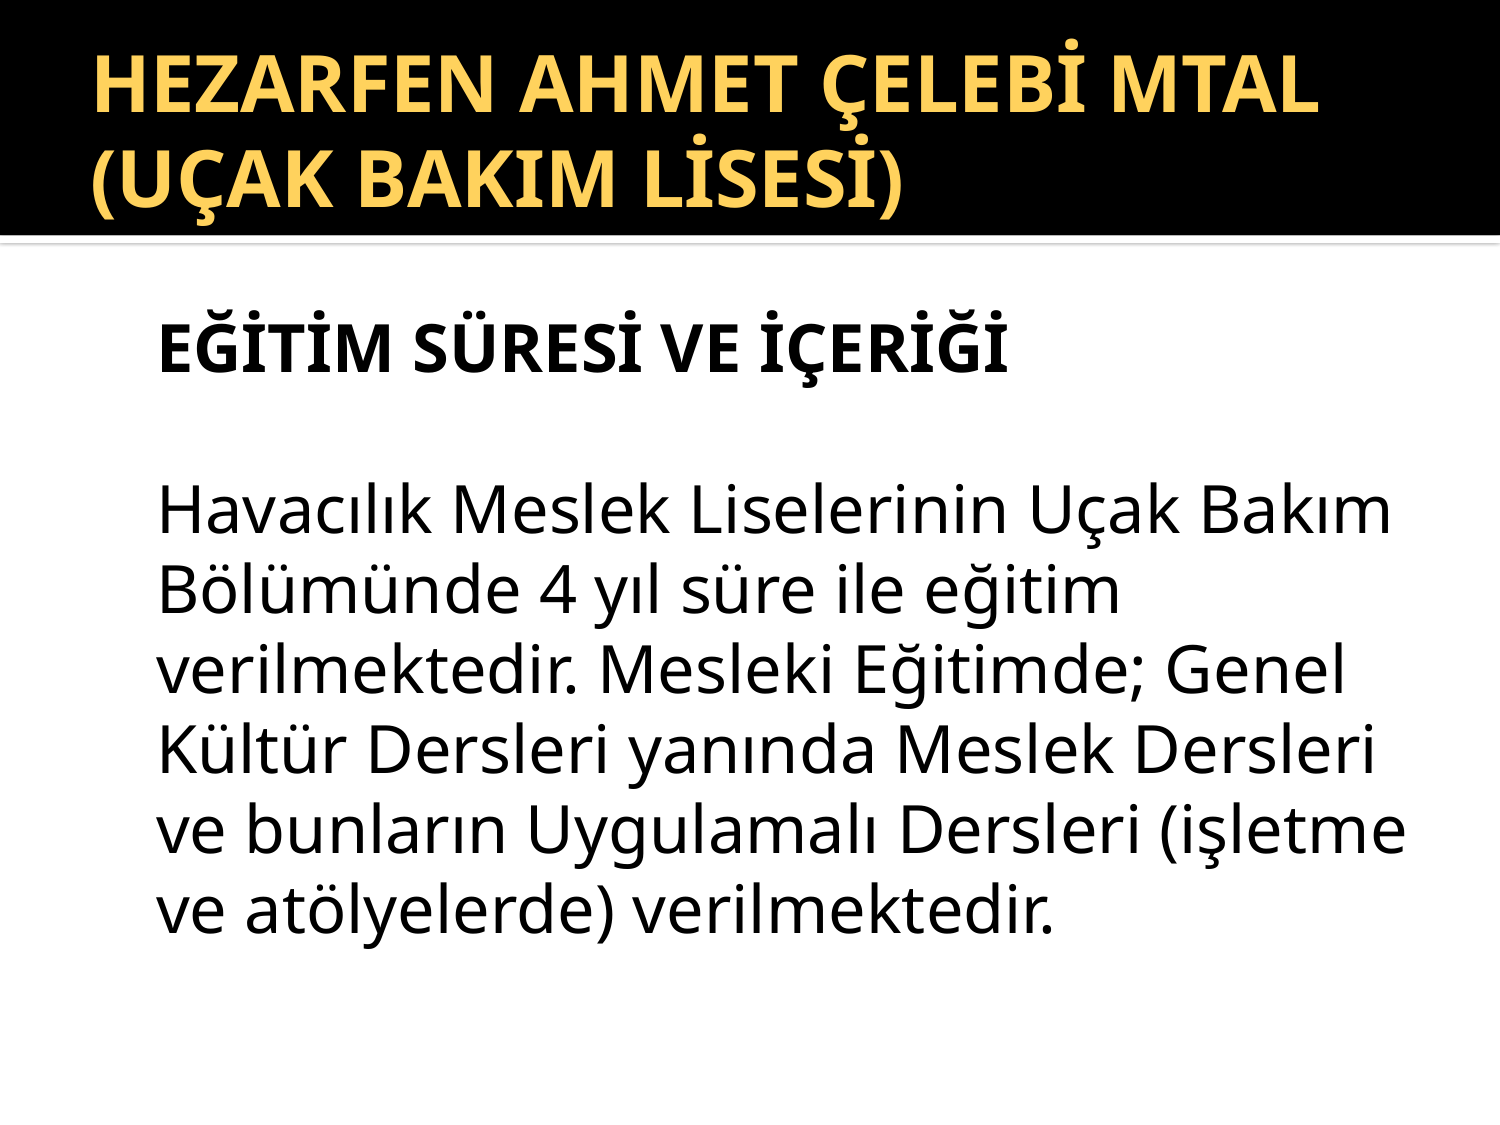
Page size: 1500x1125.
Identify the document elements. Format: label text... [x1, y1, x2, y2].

title Hezarfen ahmet çelebi MTAL (UÇAK BAKIM lisesi) [75, 25, 1425, 231]
list EĞİTİM SÜRESİ VE İÇERİĞİ Havacılık Meslek Liselerinin Uçak Bakım Bölümünde 4 yıl süre ile eğitim verilmektedir. Mesleki Eğitimde; Genel Kültür Dersleri yanında Meslek Dersleri ve bunların Uygulamalı Dersleri (işletme ve atölyelerde) verilmektedir. [75, 291, 1425, 1050]
